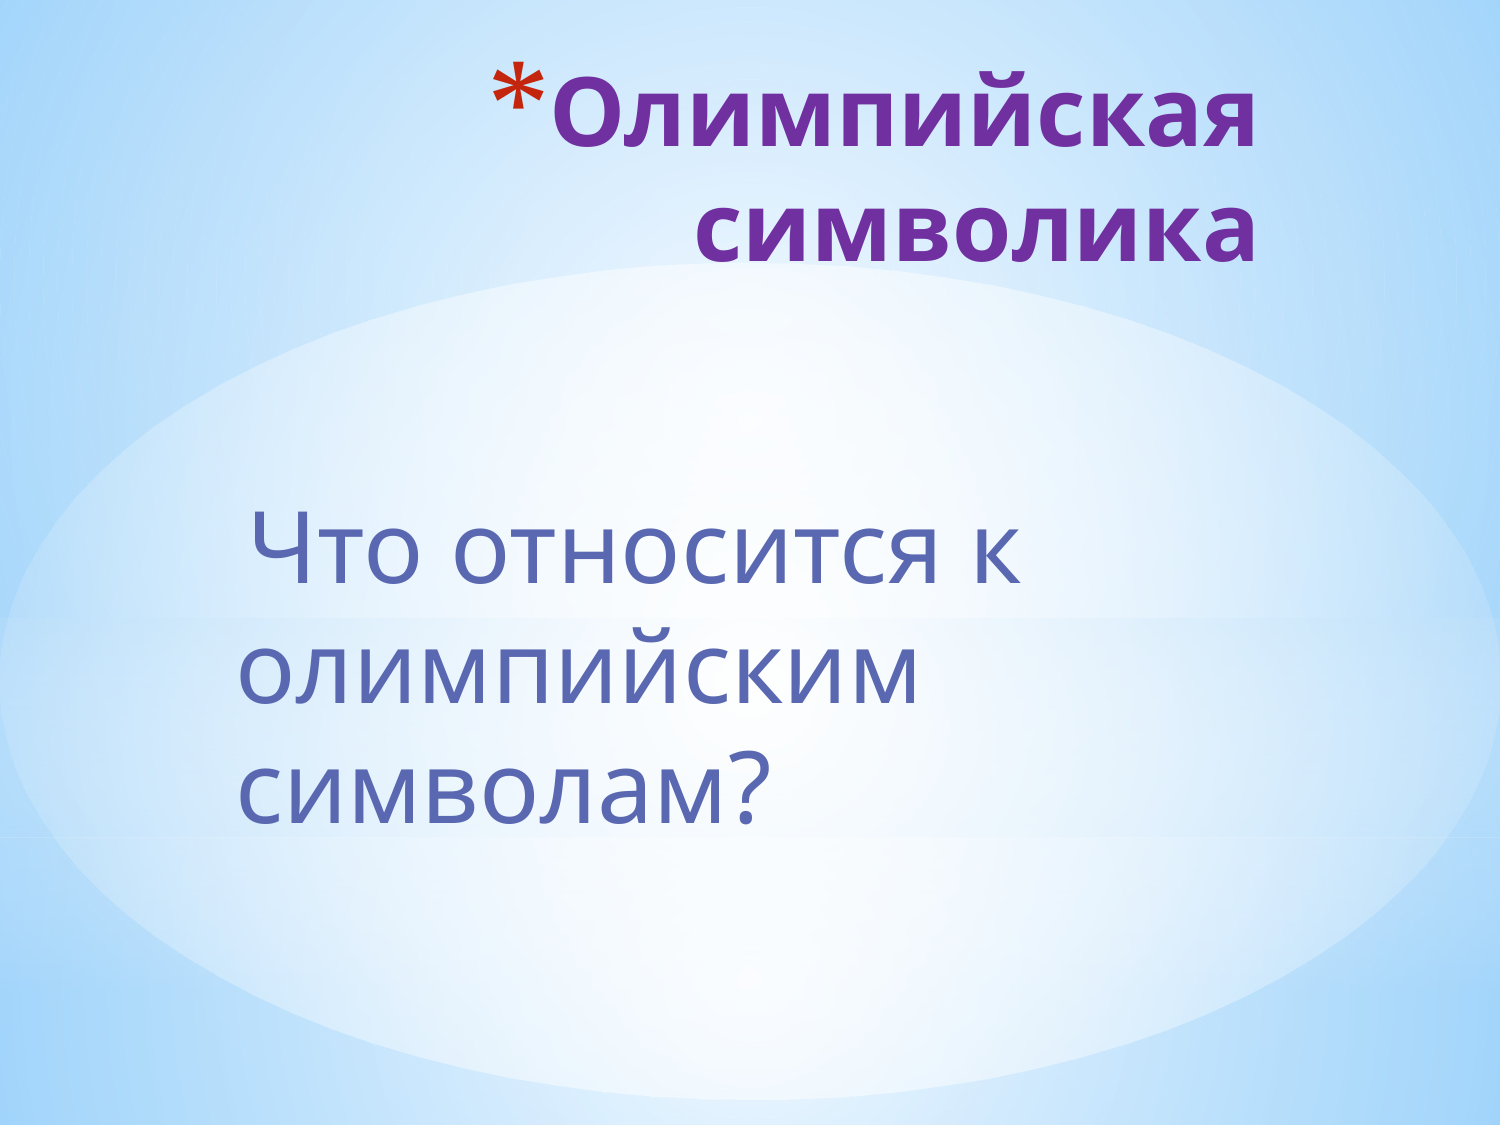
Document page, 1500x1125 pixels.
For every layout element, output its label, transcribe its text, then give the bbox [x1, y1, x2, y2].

title Олимпийская символика [206, 42, 1275, 231]
list Что относится к олимпийским символам? [183, 420, 1233, 991]
